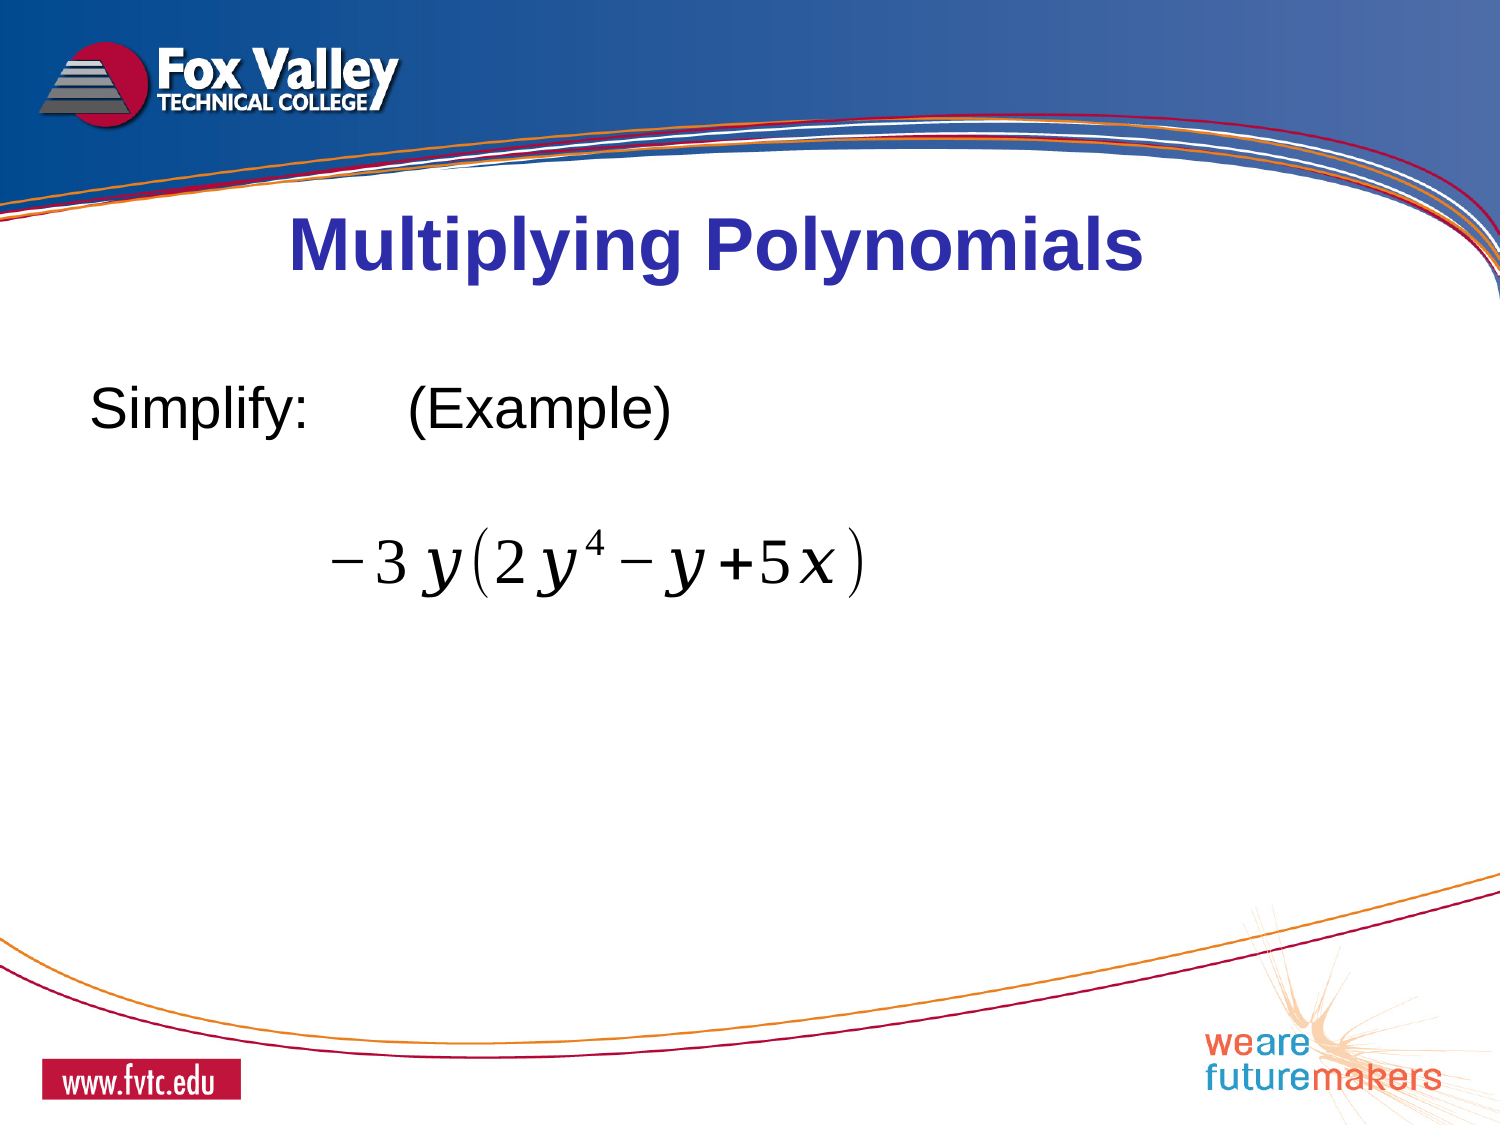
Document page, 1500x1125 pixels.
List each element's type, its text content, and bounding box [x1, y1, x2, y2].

text_box Multiplying Polynomials [273, 187, 1162, 293]
picture [0, 0, 1500, 1125]
